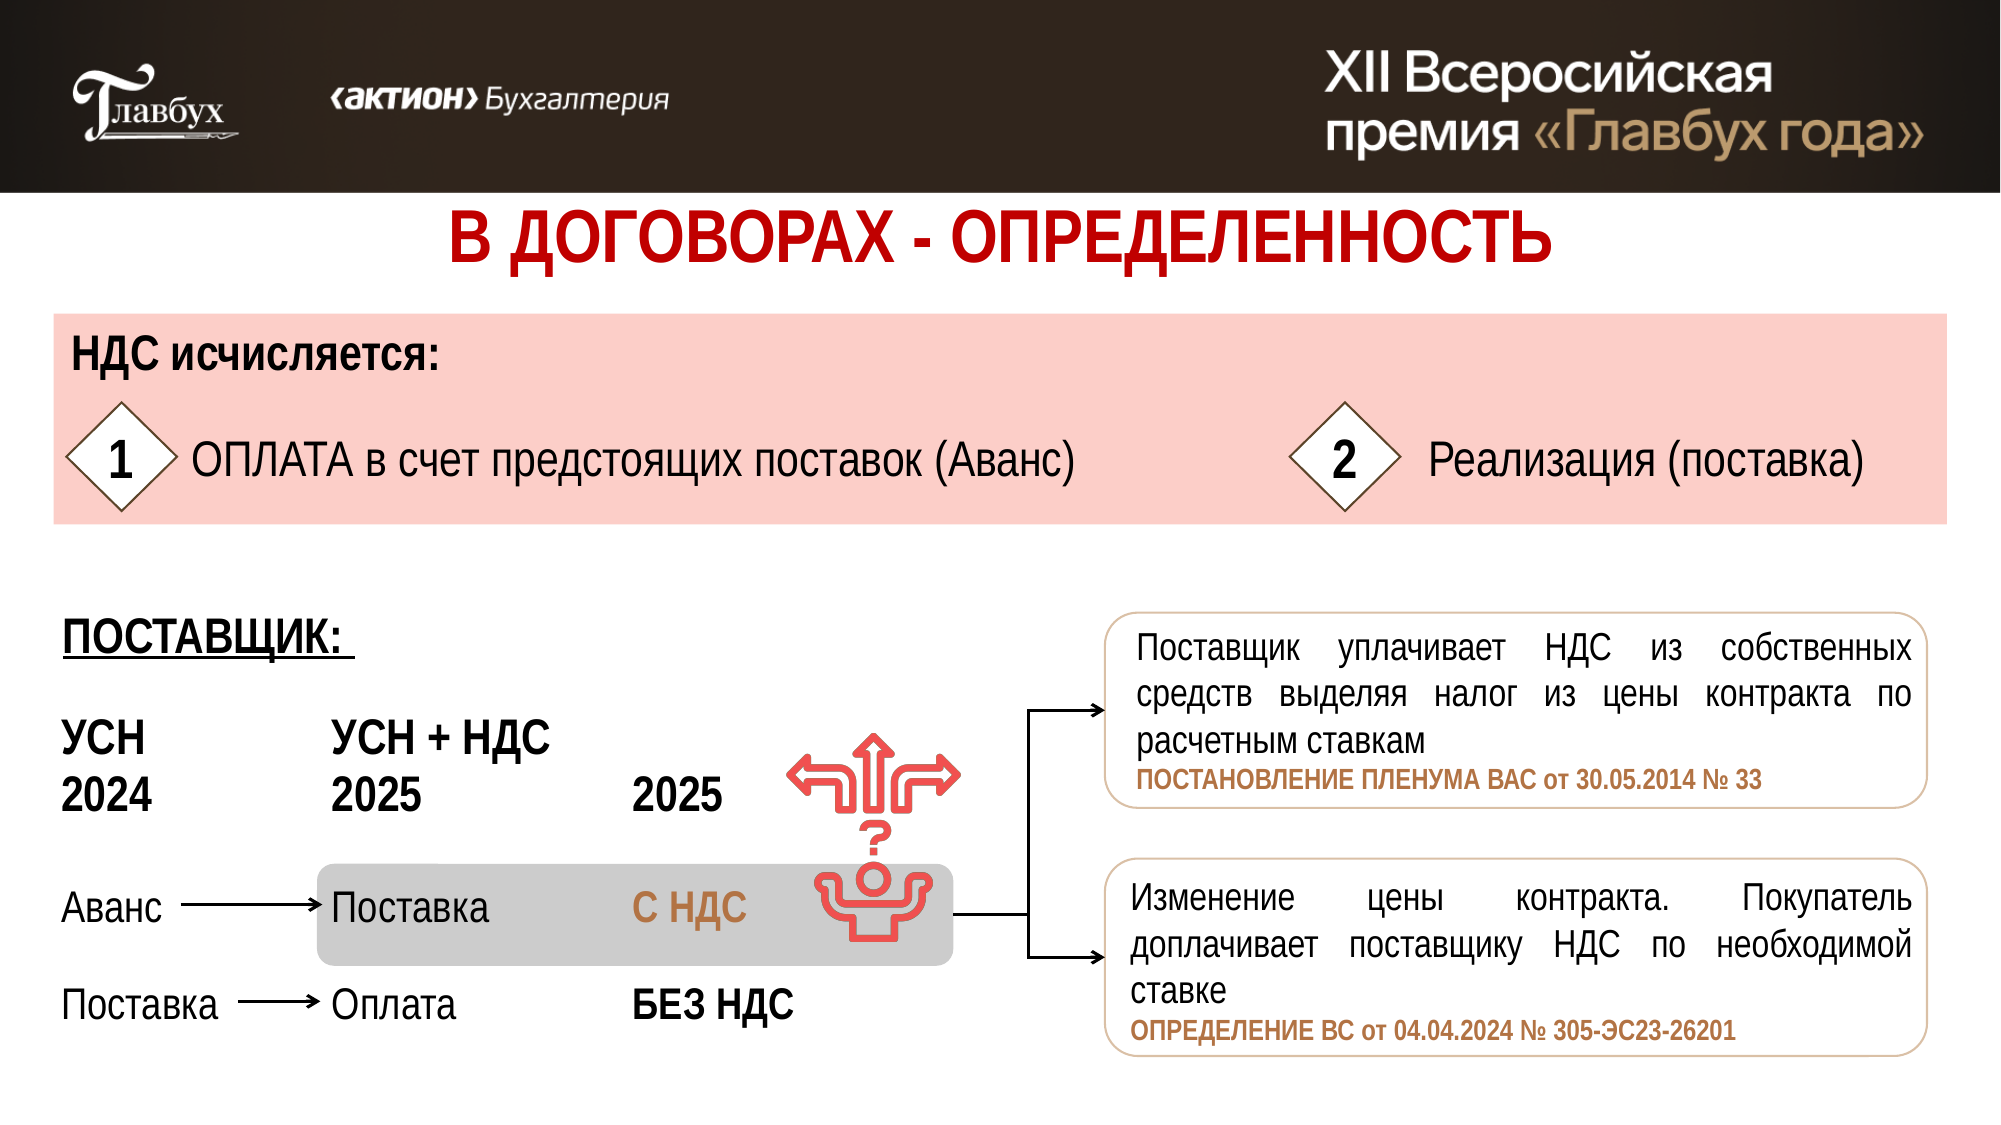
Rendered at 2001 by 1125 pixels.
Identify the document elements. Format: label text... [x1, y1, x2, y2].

text_box Оплата [317, 967, 533, 1036]
text_box 2025 [617, 753, 761, 829]
text_box ОПЛАТА в счет предстоящих поставок (Аванс) [176, 418, 1194, 494]
text_box ПОСТАВЩИК: [48, 595, 416, 671]
text_box [1103, 615, 1912, 809]
text_box 2025 [316, 753, 460, 829]
text_box 1 [64, 400, 176, 513]
text_box Аванс [46, 870, 197, 939]
title В ДОГОВОРАХ - ОПРЕДЕЛЕННОСТЬ [114, 192, 1889, 306]
picture [0, 0, 2001, 1125]
text_box УСН [46, 696, 190, 753]
text_box [315, 862, 953, 967]
text_box [53, 313, 1948, 526]
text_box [953, 914, 1105, 958]
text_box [953, 710, 1105, 914]
text_box Изменение цены контракта. Покупатель доплачивает поставщику НДС по необходимой ставке ОПРЕДЕЛЕНИЕ ВС от 04.04.2024 № 305-ЭС23-26201 [1115, 864, 1927, 1054]
text_box Реализация (поставка) [1413, 418, 1991, 494]
text_box [1103, 866, 1115, 1049]
text_box 2024 [46, 753, 190, 829]
text_box УСН + НДС [316, 696, 625, 772]
text_box БЕЗ НДС [617, 967, 847, 1036]
text_box С НДС [617, 870, 769, 939]
text_box Поставка [316, 870, 546, 939]
text_box [1117, 857, 1914, 864]
text_box Поставка [46, 967, 262, 1036]
text_box [1123, 1054, 1909, 1058]
text_box Поставщик уплачивает НДС из собственных средств выделяя налог из цены контракта по расчетным ставкам ПОСТАНОВЛЕНИЕ ПЛЕНУМА ВАС от 30.05.2014 № 33 [1121, 613, 1927, 804]
text_box НДС исчисляется: [56, 312, 520, 388]
text_box 2 [1288, 400, 1402, 513]
